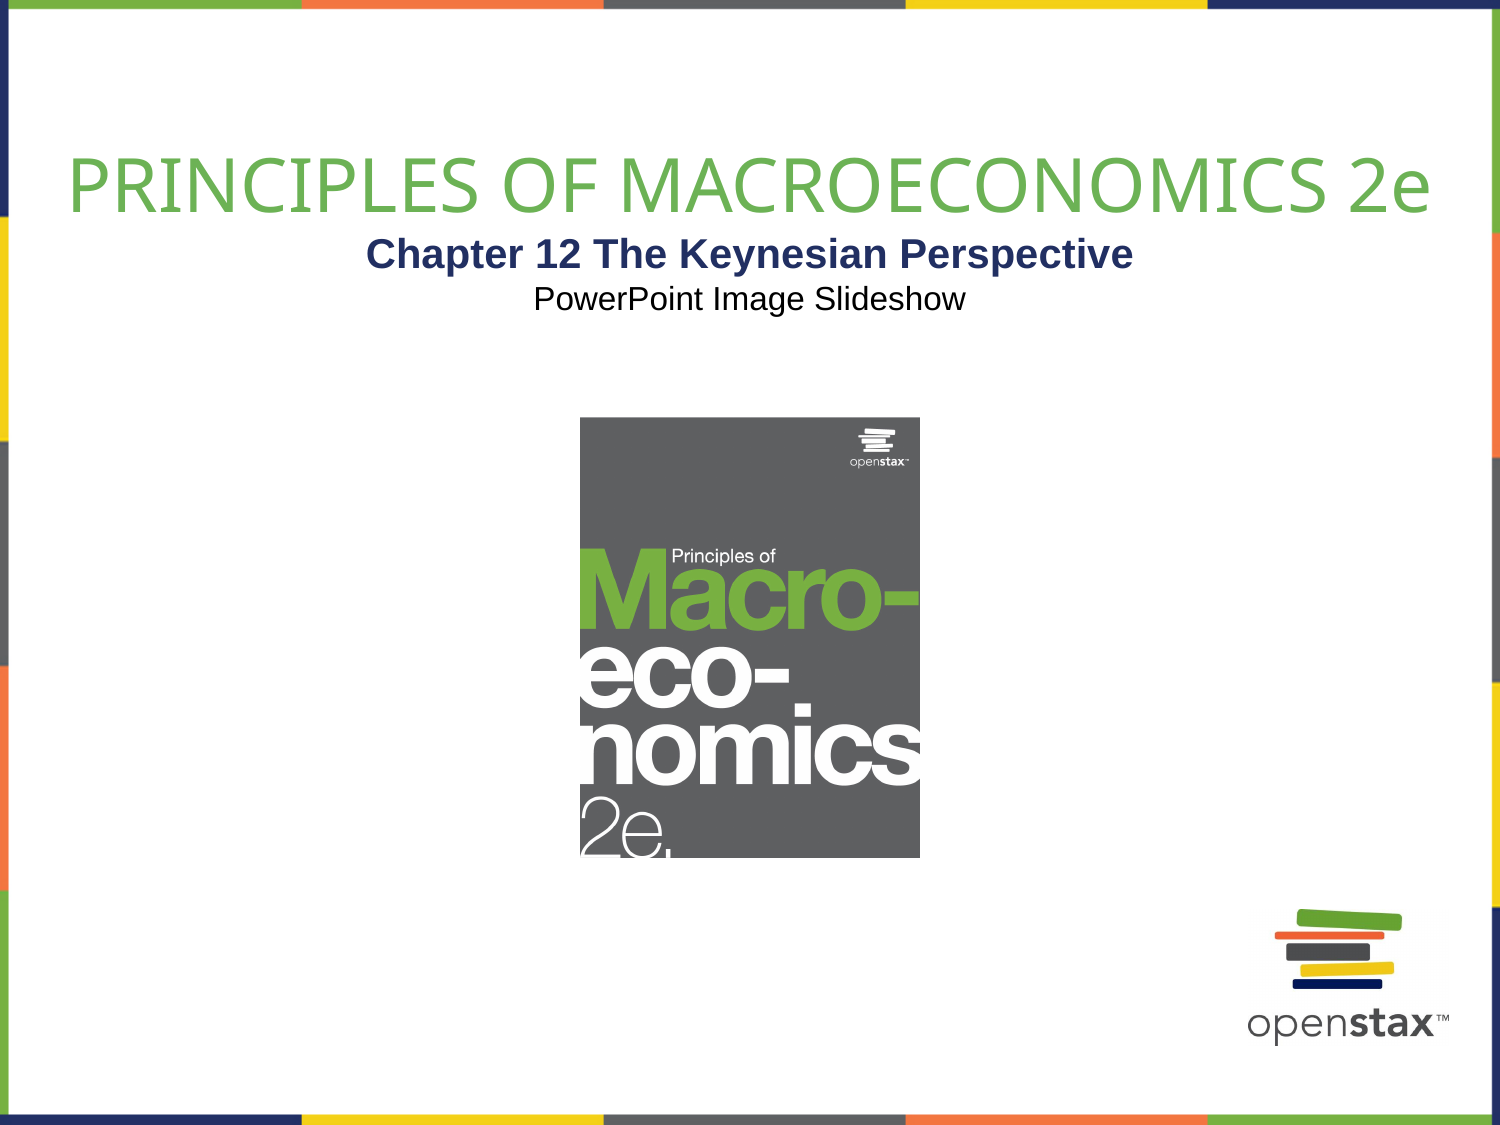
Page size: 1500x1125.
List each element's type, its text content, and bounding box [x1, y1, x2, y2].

text_box PRINCIPLES OF MACROECONOMICS 2e Chapter 12 The Keynesian Perspective PowerPoint Image Slideshow [0, 129, 1500, 246]
picture [0, 0, 1500, 129]
picture [0, 246, 1500, 1125]
